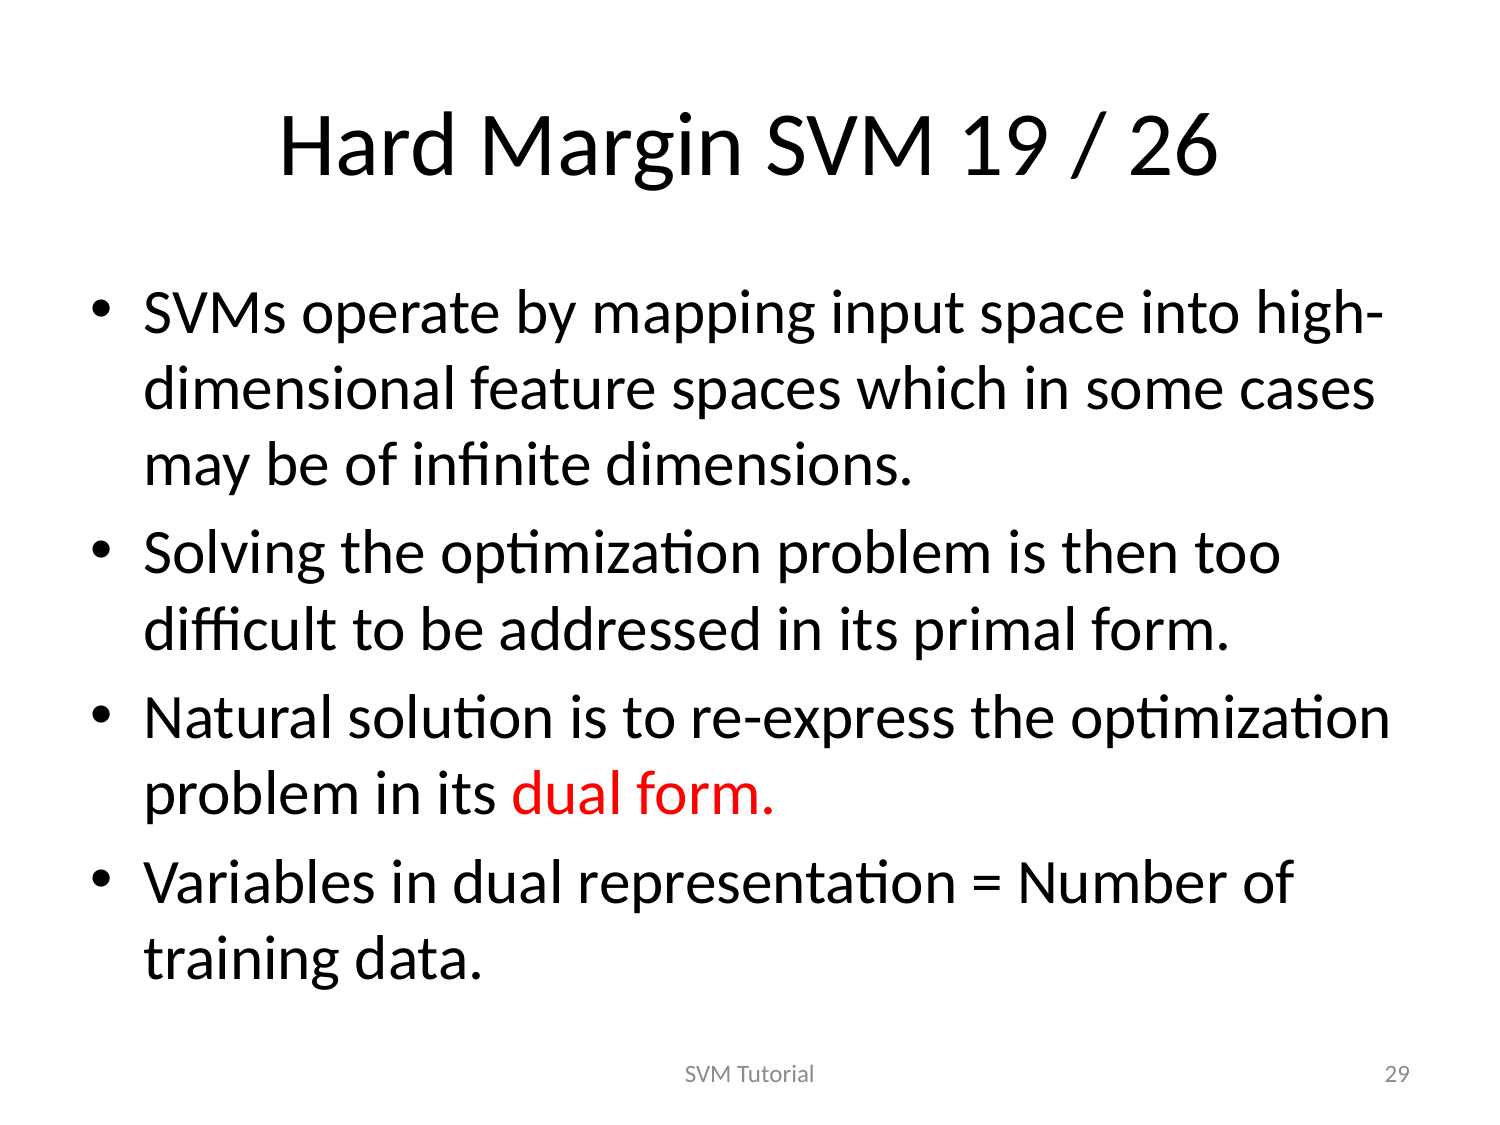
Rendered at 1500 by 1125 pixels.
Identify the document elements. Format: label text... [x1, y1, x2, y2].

footer SVM Tutorial [512, 1042, 988, 1103]
title Hard Margin SVM 19 / 26 [75, 45, 1425, 233]
slide_number 29 [1074, 1042, 1425, 1103]
list SVMs operate by mapping input space into high-dimensional feature spaces which in some cases may be of infinite dimensions. Solving the optimization problem is then too difficult to be addressed in its primal form. Natural solution is to re-express the optimization problem in its dual form. Variables in dual representation = Number of training data. [75, 262, 1425, 1005]
